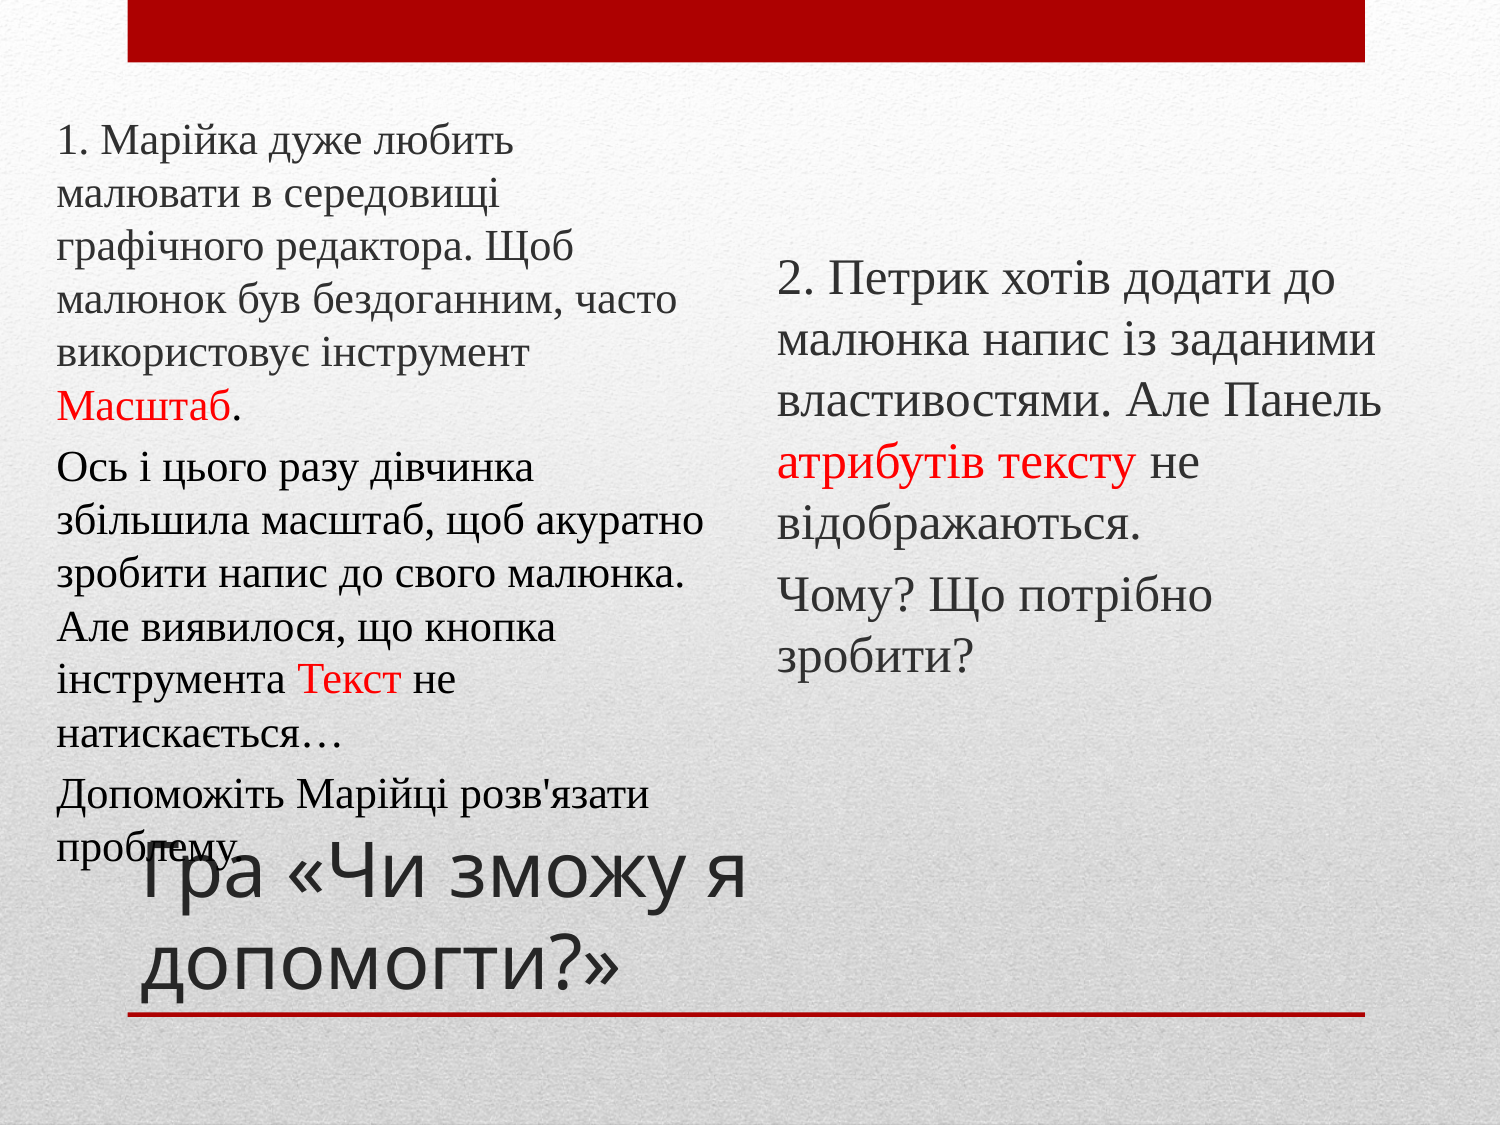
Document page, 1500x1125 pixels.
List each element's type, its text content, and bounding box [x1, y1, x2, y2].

list 1. Марійка дуже любить малювати в середовищі графічного редактора. Щоб малюнок був бездоганним, часто використовує інструмент Масштаб. Ось і цього разу дівчинка збільшила масштаб, щоб акуратно зробити напис до свого малюнка. Але виявилося, що кнопка інструмента Текст не натискається… Допоможіть Марійці розв'язати проблему. [41, 99, 725, 882]
title Гра «Чи зможу я допомогти?» [125, 750, 1238, 1013]
list 2. Петрик хотів додати до малюнка напис із заданими властивостями. Але Панель атрибутів тексту не відображаються. Чому? Що потрібно зробити? [761, 231, 1435, 695]
